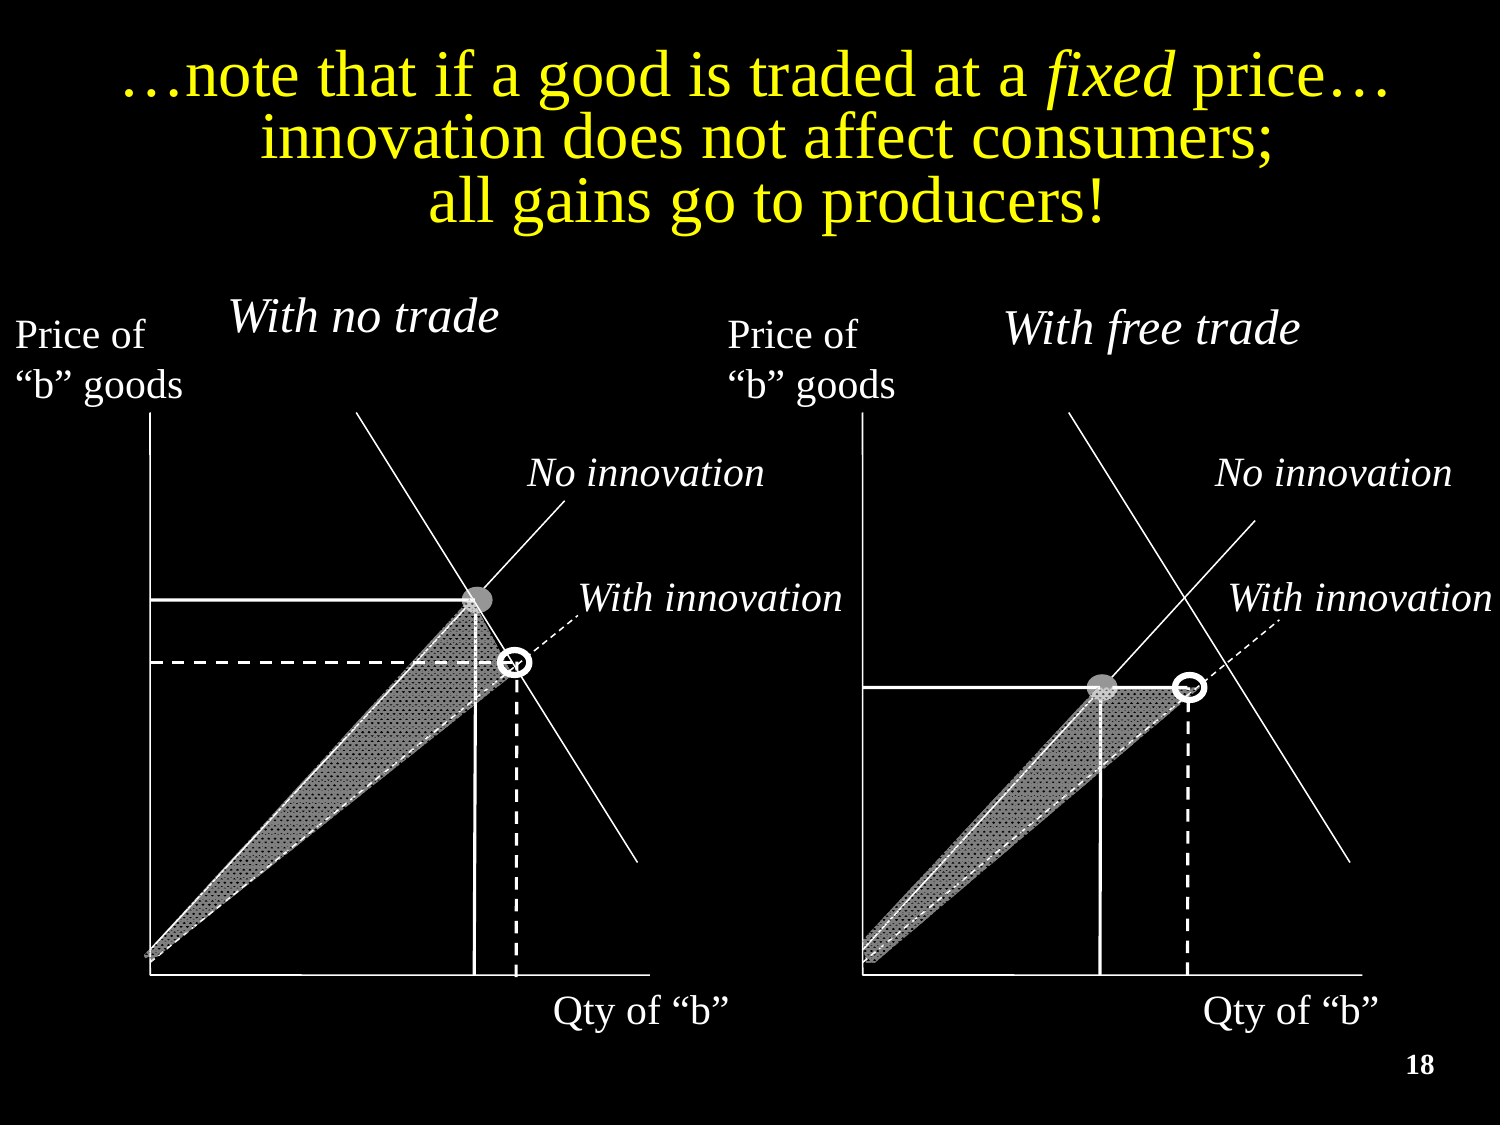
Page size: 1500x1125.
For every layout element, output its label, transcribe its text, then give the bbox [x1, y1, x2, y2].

text_box With no trade [212, 274, 575, 350]
text_box No innovation [512, 437, 875, 503]
text_box Qty of “b” [1188, 975, 1395, 1040]
text_box Price of “b” goods [0, 299, 213, 415]
text_box [144, 596, 513, 963]
text_box With innovation [1212, 562, 1500, 628]
text_box [1087, 675, 1117, 687]
text_box Price of “b” goods [712, 299, 925, 415]
text_box …note that if a good is traded at a fixed price… [12, 37, 1500, 117]
text_box With free trade [987, 287, 1350, 363]
text_box innovation does not affect consumers; all gains go to producers! [62, 99, 1475, 243]
text_box With innovation [562, 562, 925, 628]
text_box [1175, 675, 1205, 700]
slide_number 18 [1262, 1037, 1451, 1088]
text_box [500, 650, 530, 676]
text_box Qty of “b” [538, 975, 745, 1040]
text_box [862, 687, 1186, 963]
text_box [1087, 688, 1096, 695]
text_box No innovation [1199, 437, 1500, 503]
text_box [462, 587, 492, 613]
